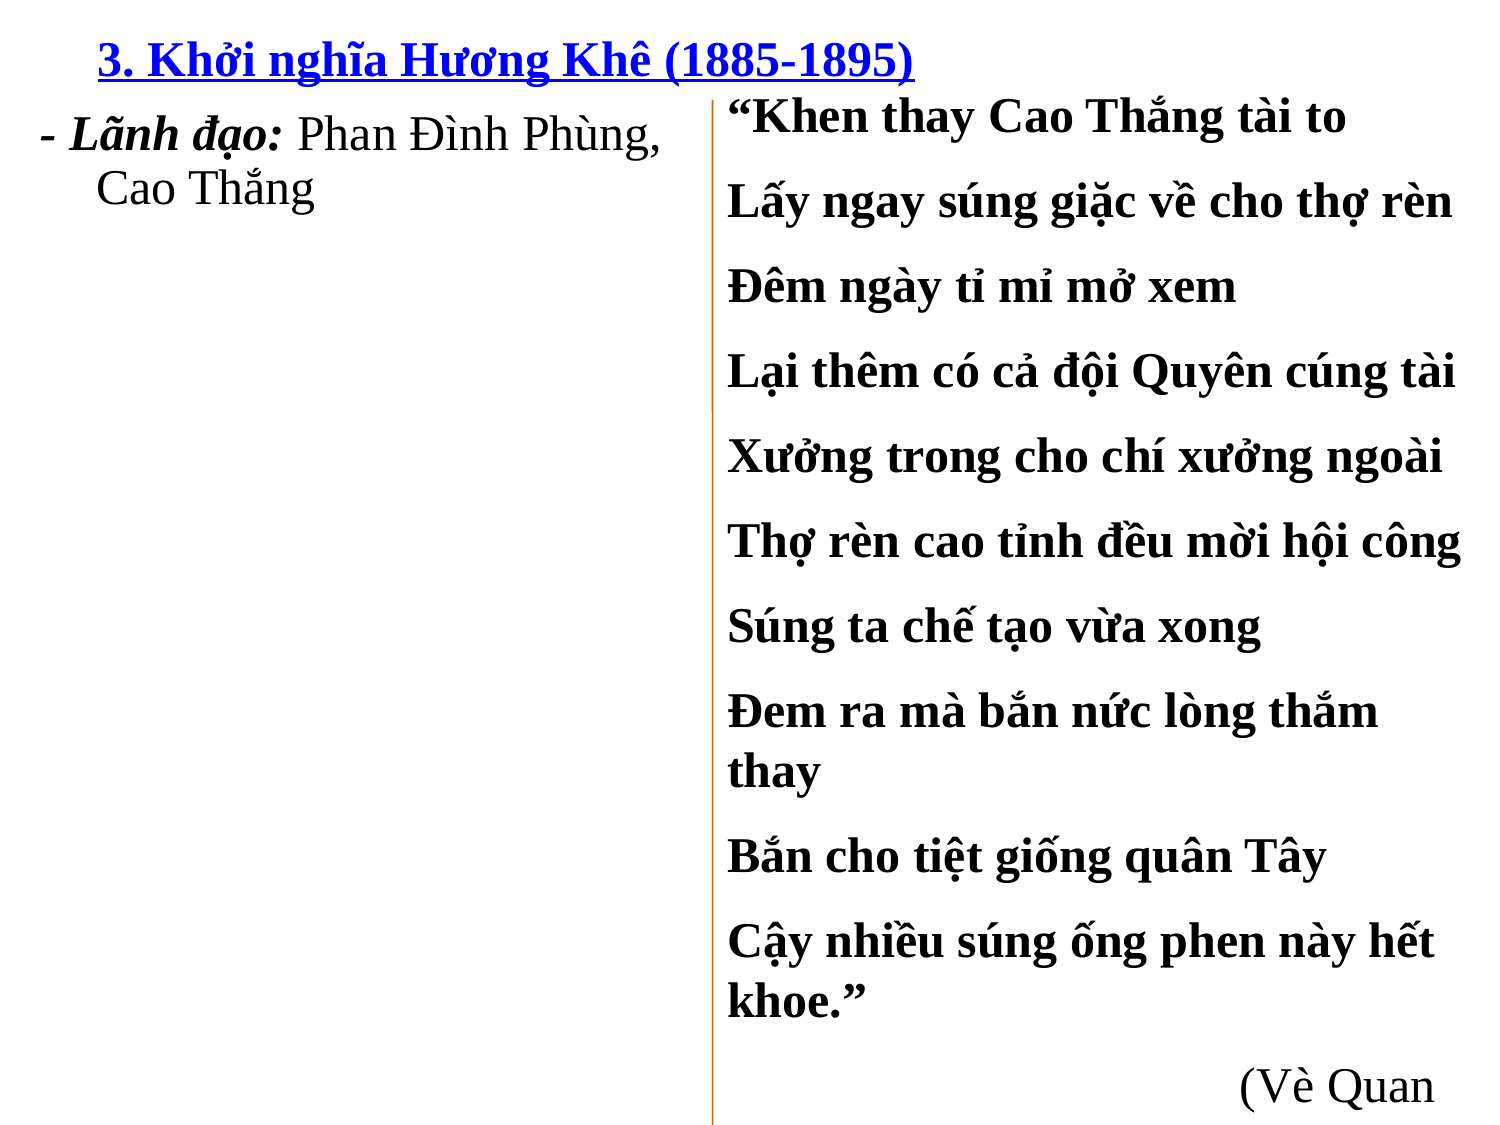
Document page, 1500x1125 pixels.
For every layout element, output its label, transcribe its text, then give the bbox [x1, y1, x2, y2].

text_box “Khen thay Cao Thắng tài to Lấy ngay súng giặc về cho thợ rèn Đêm ngày tỉ mỉ mở xem Lại thêm có cả đội Quyên cúng tài Xưởng trong cho chí xưởng ngoài Thợ rèn cao tỉnh đều mời hội công Súng ta chế tạo vừa xong Đem ra mà bắn nức lòng thắm thay Bắn cho tiệt giống quân Tây Cậy nhiều súng ống phen này hết khoe.” (Vè Quan Đình) [712, 74, 1500, 1125]
list - Lãnh đạo: Phan Đình Phùng, Cao Thắng [24, 99, 712, 325]
title 3. Khởi nghĩa Hương Khê (1885-1895) [24, 24, 988, 88]
